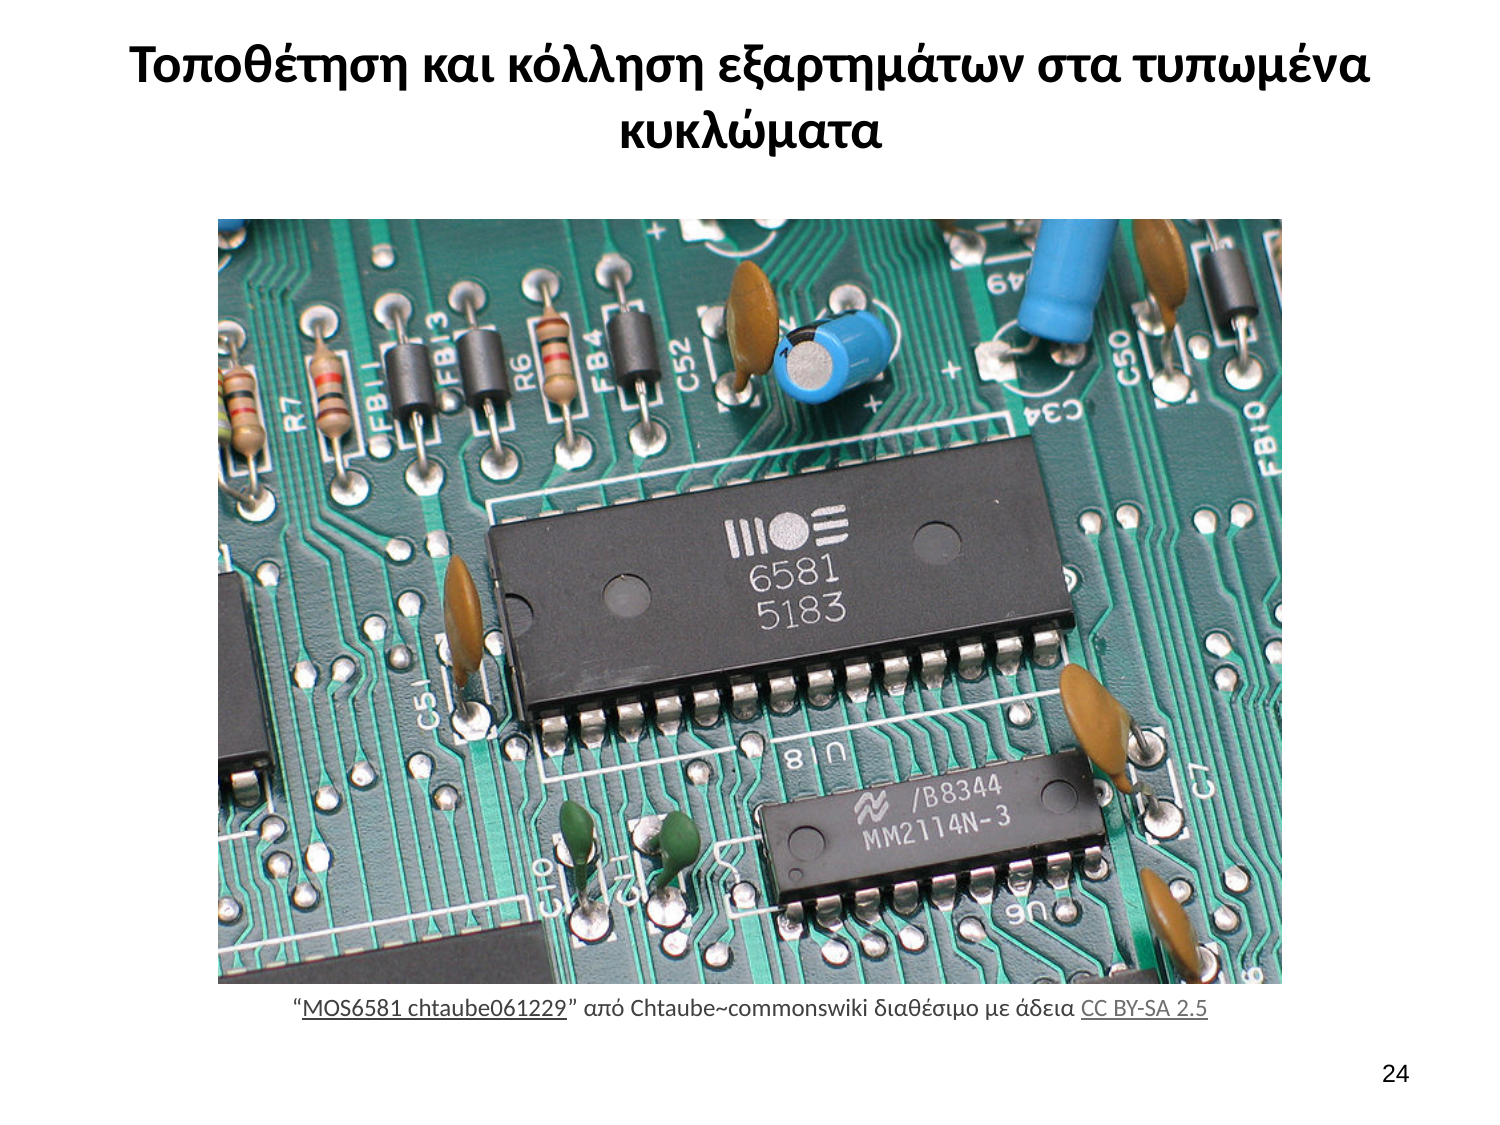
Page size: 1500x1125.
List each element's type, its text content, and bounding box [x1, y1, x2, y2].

text_box “MOS6581 chtaube061229” από Chtaube~commonswiki διαθέσιμο με άδεια CC BY-SA 2.5 [276, 992, 1223, 1029]
title Τοποθέτηση και κόλληση εξαρτημάτων στα τυπωμένα κυκλώματα [76, 19, 1427, 169]
slide_number 23 [1074, 1042, 1425, 1103]
picture [218, 219, 1282, 985]
